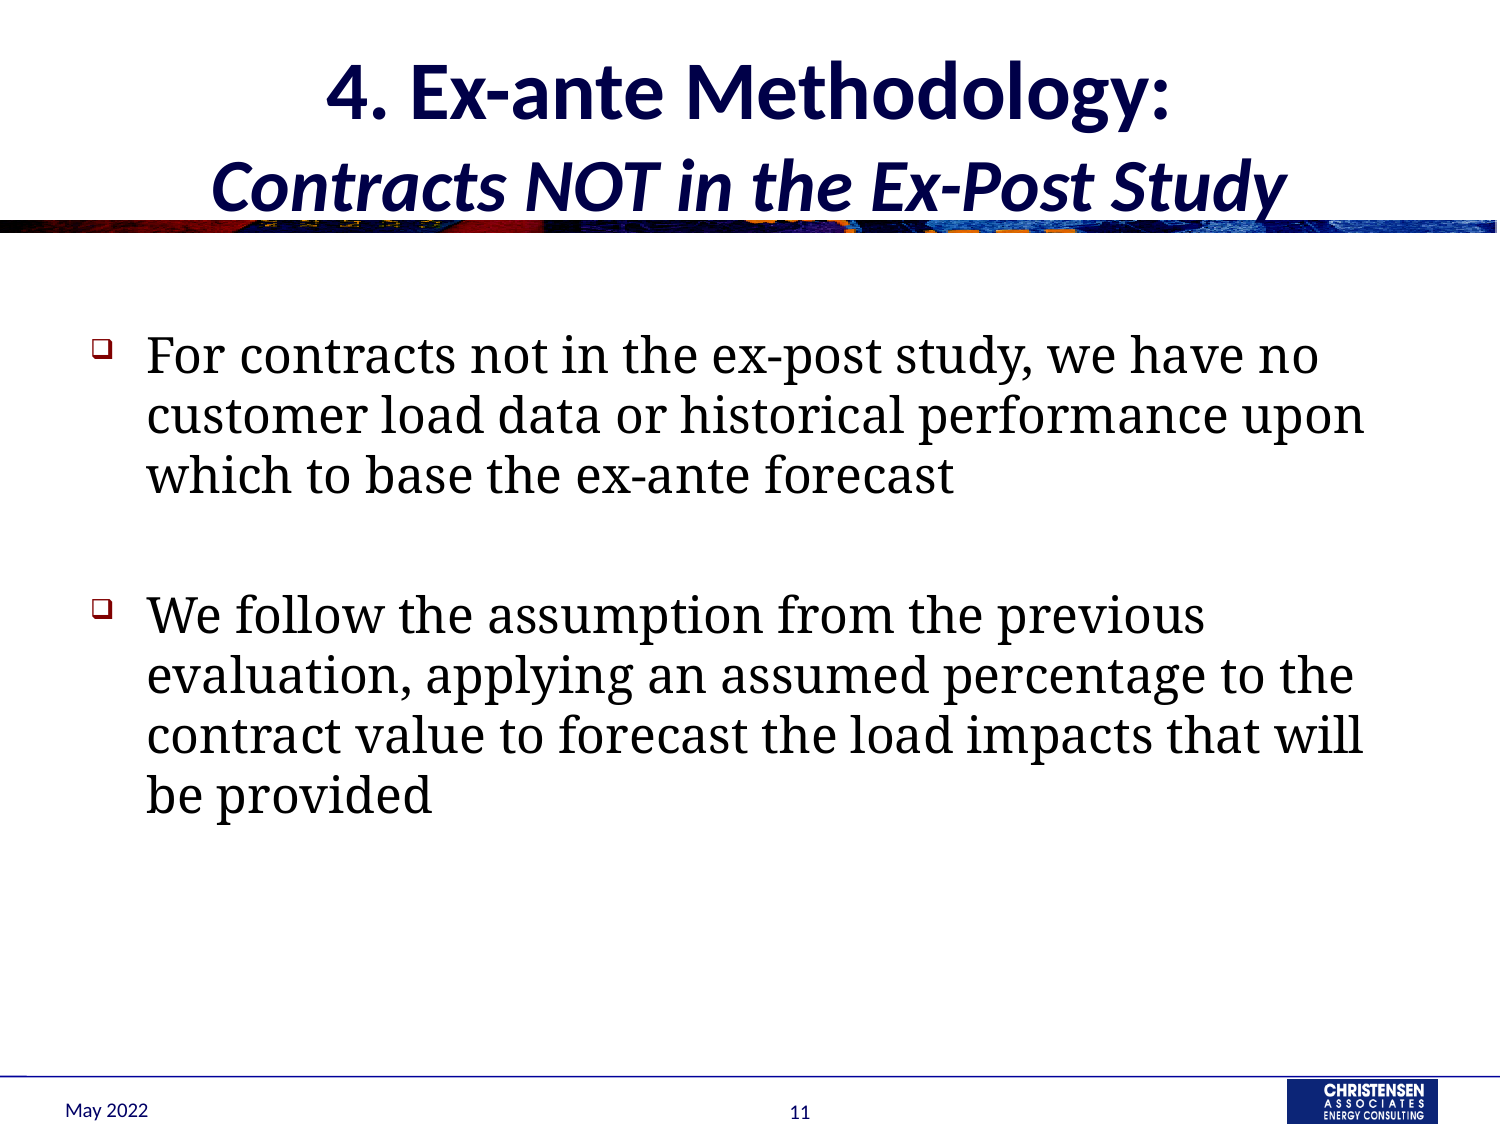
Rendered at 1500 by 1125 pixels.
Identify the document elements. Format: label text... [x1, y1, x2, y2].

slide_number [50, 1051, 400, 1125]
picture [1287, 1079, 1438, 1124]
title 4. Ex-ante Methodology: Contracts NOT in the Ex-Post Study [75, 37, 1425, 225]
slide_number 11 [624, 1075, 975, 1125]
picture [0, 220, 1500, 233]
list For contracts not in the ex-post study, we have no customer load data or historical performance upon which to base the ex-ante forecast We follow the assumption from the previous evaluation, applying an assumed percentage to the contract value to forecast the load impacts that will be provided [75, 245, 1425, 1075]
